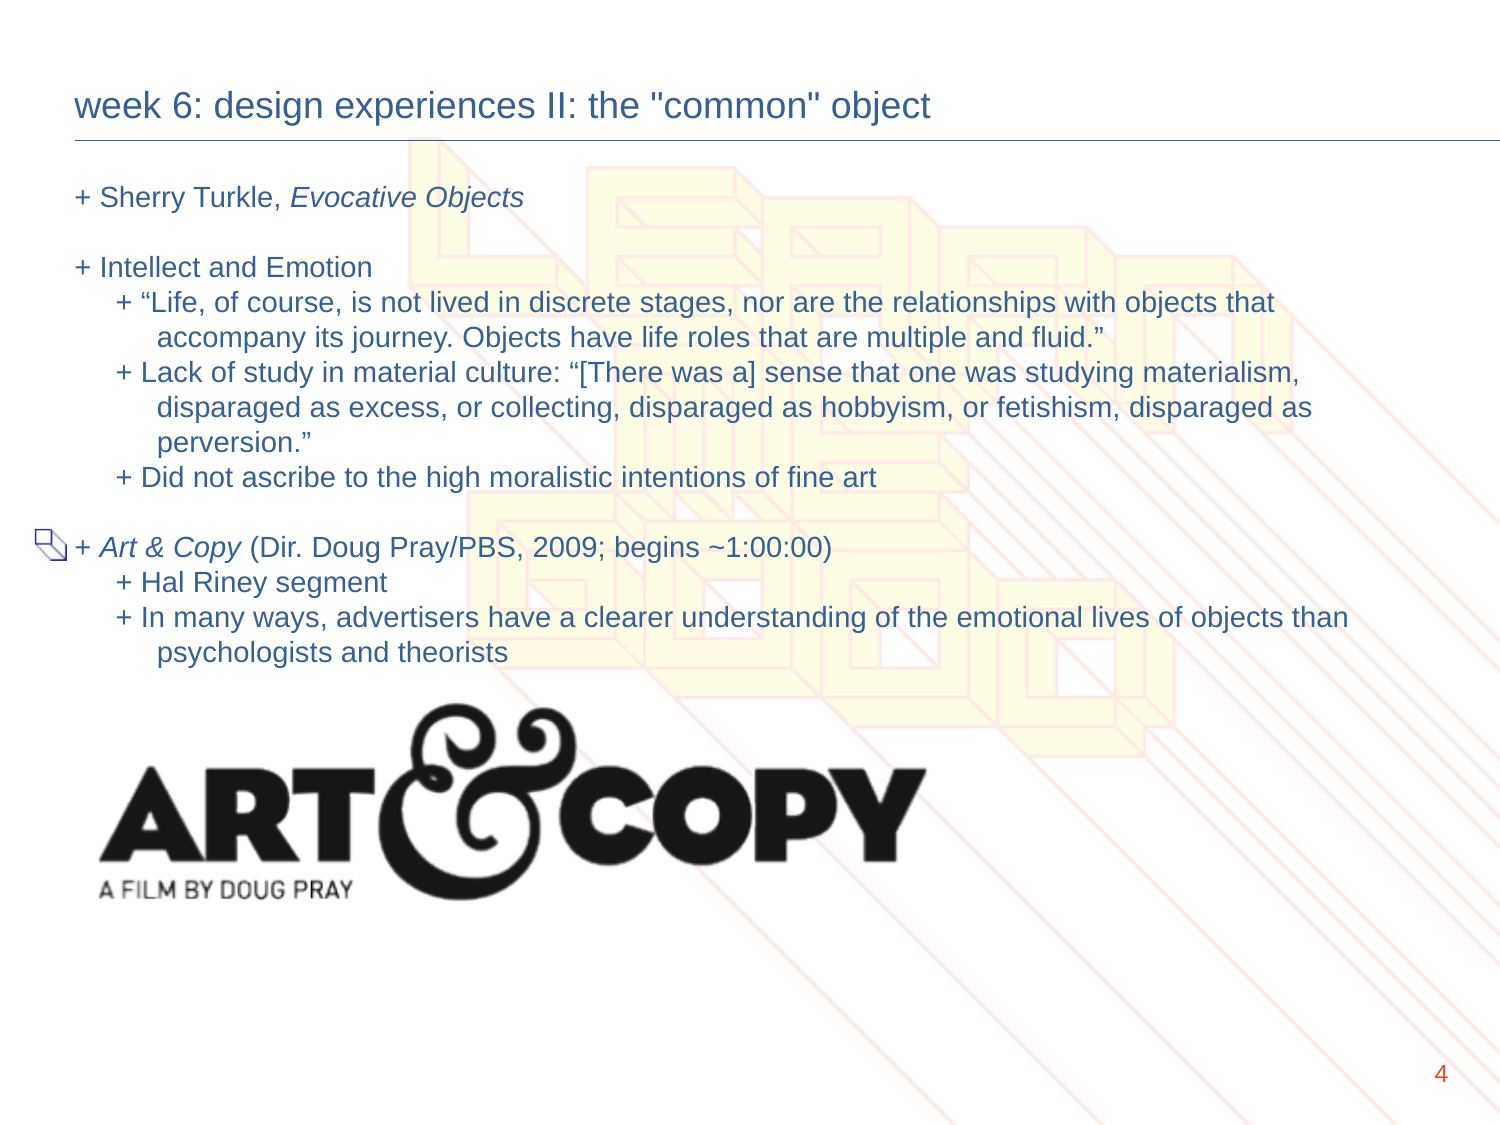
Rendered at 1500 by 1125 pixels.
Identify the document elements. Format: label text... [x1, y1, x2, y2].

picture [394, 1, 1500, 140]
text_box + Sherry Turkle, Evocative Objects + Intellect and Emotion + “Life, of course, is not lived in discrete stages, nor are the relationships with objects that accompany its journey. Objects have life roles that are multiple and fluid.” + Lack of study in material culture: “[There was a] sense that one was studying materialism, disparaged as excess, or collecting, disparaged as hobbyism, or fetishism, disparaged as perversion.” + Did not ascribe to the high moralistic intentions of fine art + Art & Copy (Dir. Doug Pray/PBS, 2009; begins ~1:00:00) + Hal Riney segment + In many ways, advertisers have a clearer understanding of the emotional lives of objects than psychologists and theorists [59, 171, 389, 676]
text_box week 6: design experiences II: the "common" object [59, 74, 389, 134]
picture [19, 512, 67, 561]
picture [94, 141, 1500, 1125]
